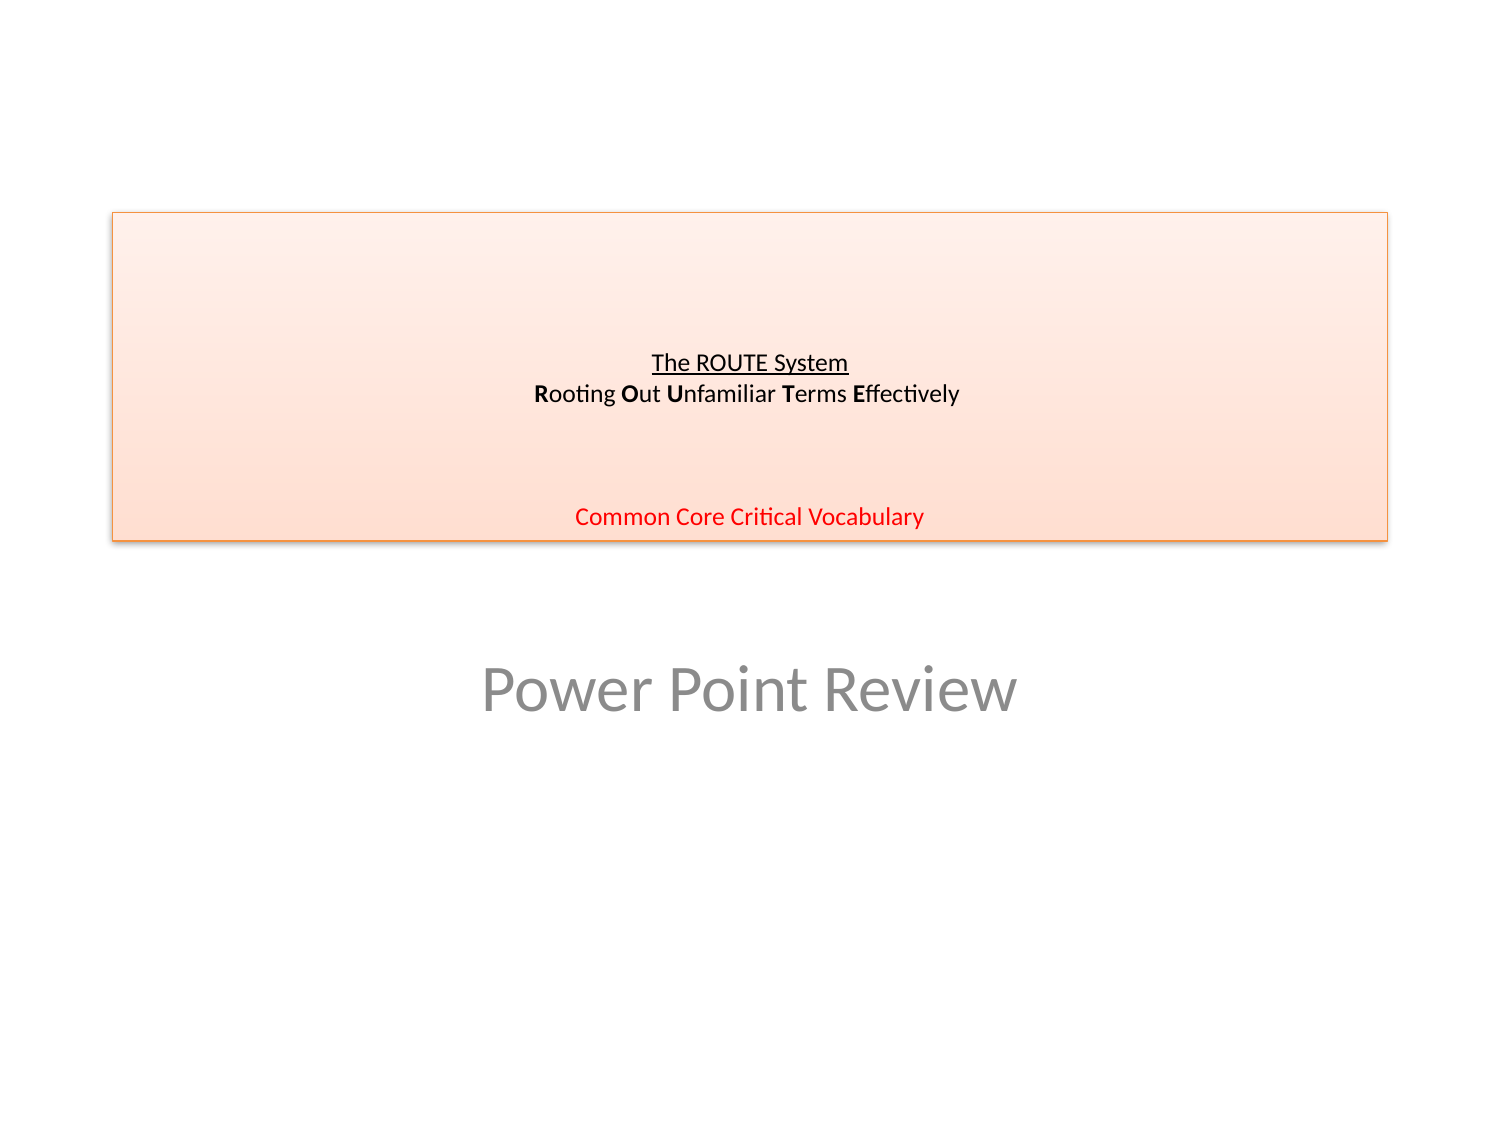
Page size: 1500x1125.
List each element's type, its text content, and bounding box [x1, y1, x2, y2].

subtitle Power Point Review [225, 637, 1275, 925]
title The ROUTE System Rooting Out Unfamiliar Terms Effectively Common Core Critical Vocabulary [112, 212, 1388, 542]
